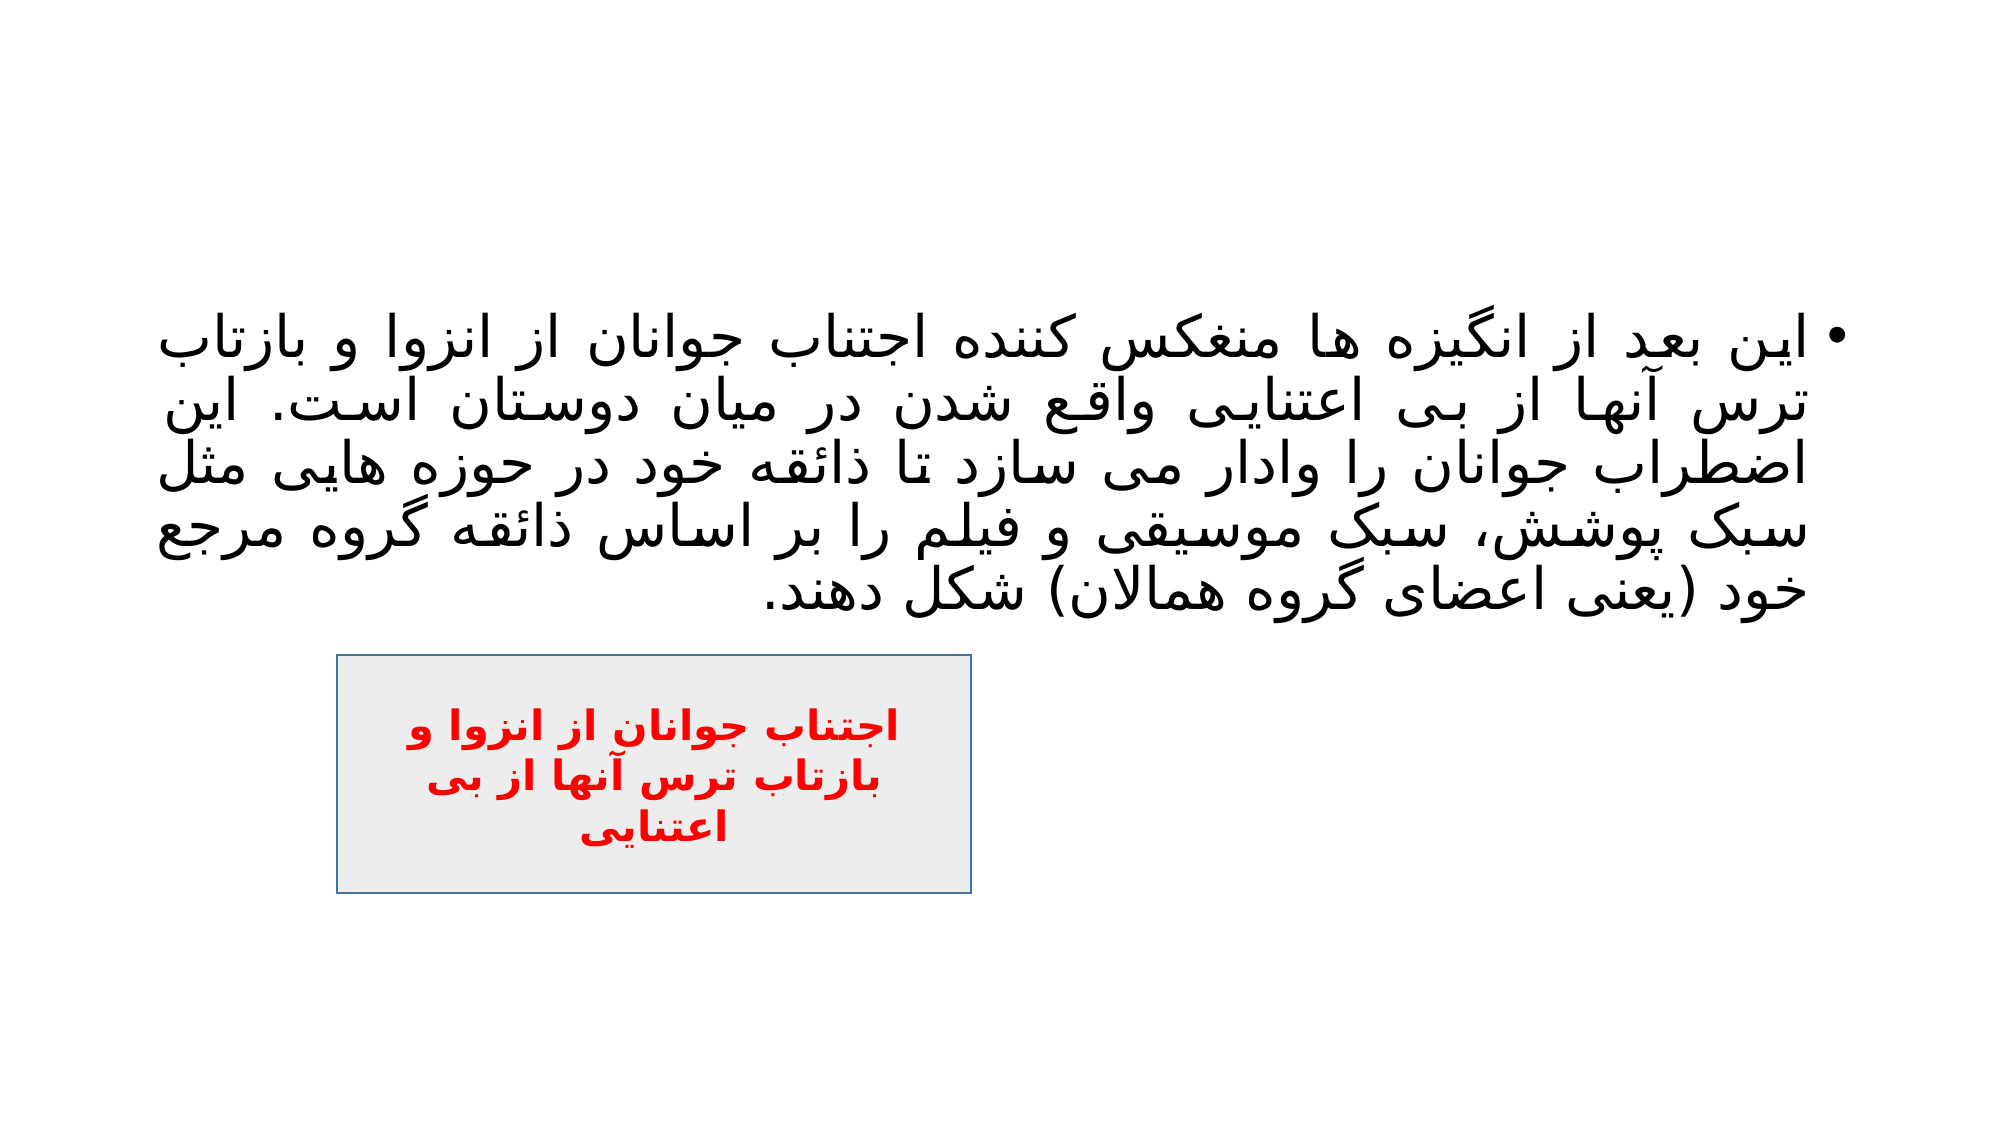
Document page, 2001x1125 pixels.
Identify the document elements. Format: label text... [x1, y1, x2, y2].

list این بعد از انگیزه ها منغکس کننده اجتناب جوانان از انزوا و بازتاب ترس آنها از بی اعتنایی واقع شدن در میان دوستان است. این اضطراب جوانان را وادار می سازد تا ذائقه خود در حوزه هایی مثل سبک پوشش، سبک موسیقی و فیلم را بر اساس ذائقه گروه مرجع خود (یعنی اعضای گروه همالان) شکل دهند. [137, 299, 1863, 1014]
text_box اجتناب جوانان از انزوا و بازتاب ترس آنها از بی اعتنایی [336, 654, 972, 894]
